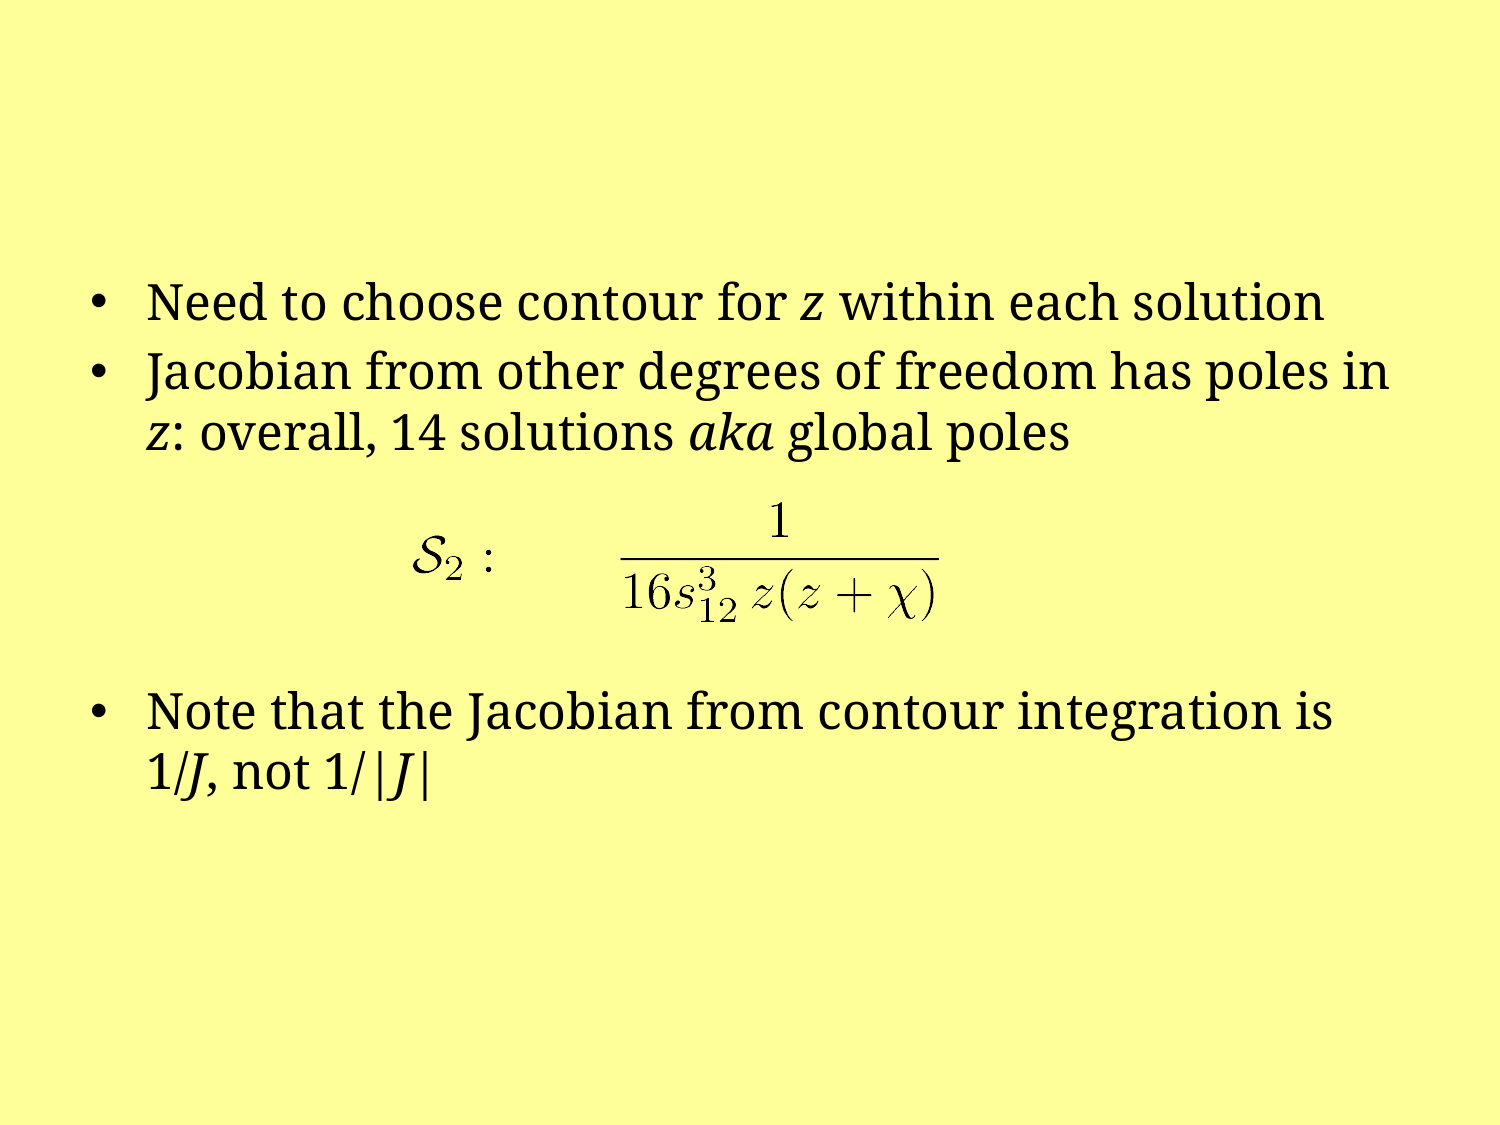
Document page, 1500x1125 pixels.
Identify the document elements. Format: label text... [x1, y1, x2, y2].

list Need to choose contour for z within each solution Jacobian from other degrees of freedom has poles in z: overall, 14 solutions aka global poles Note that the Jacobian from contour integration is 1/J, not 1/|J| [75, 262, 1425, 1005]
picture [409, 499, 941, 626]
